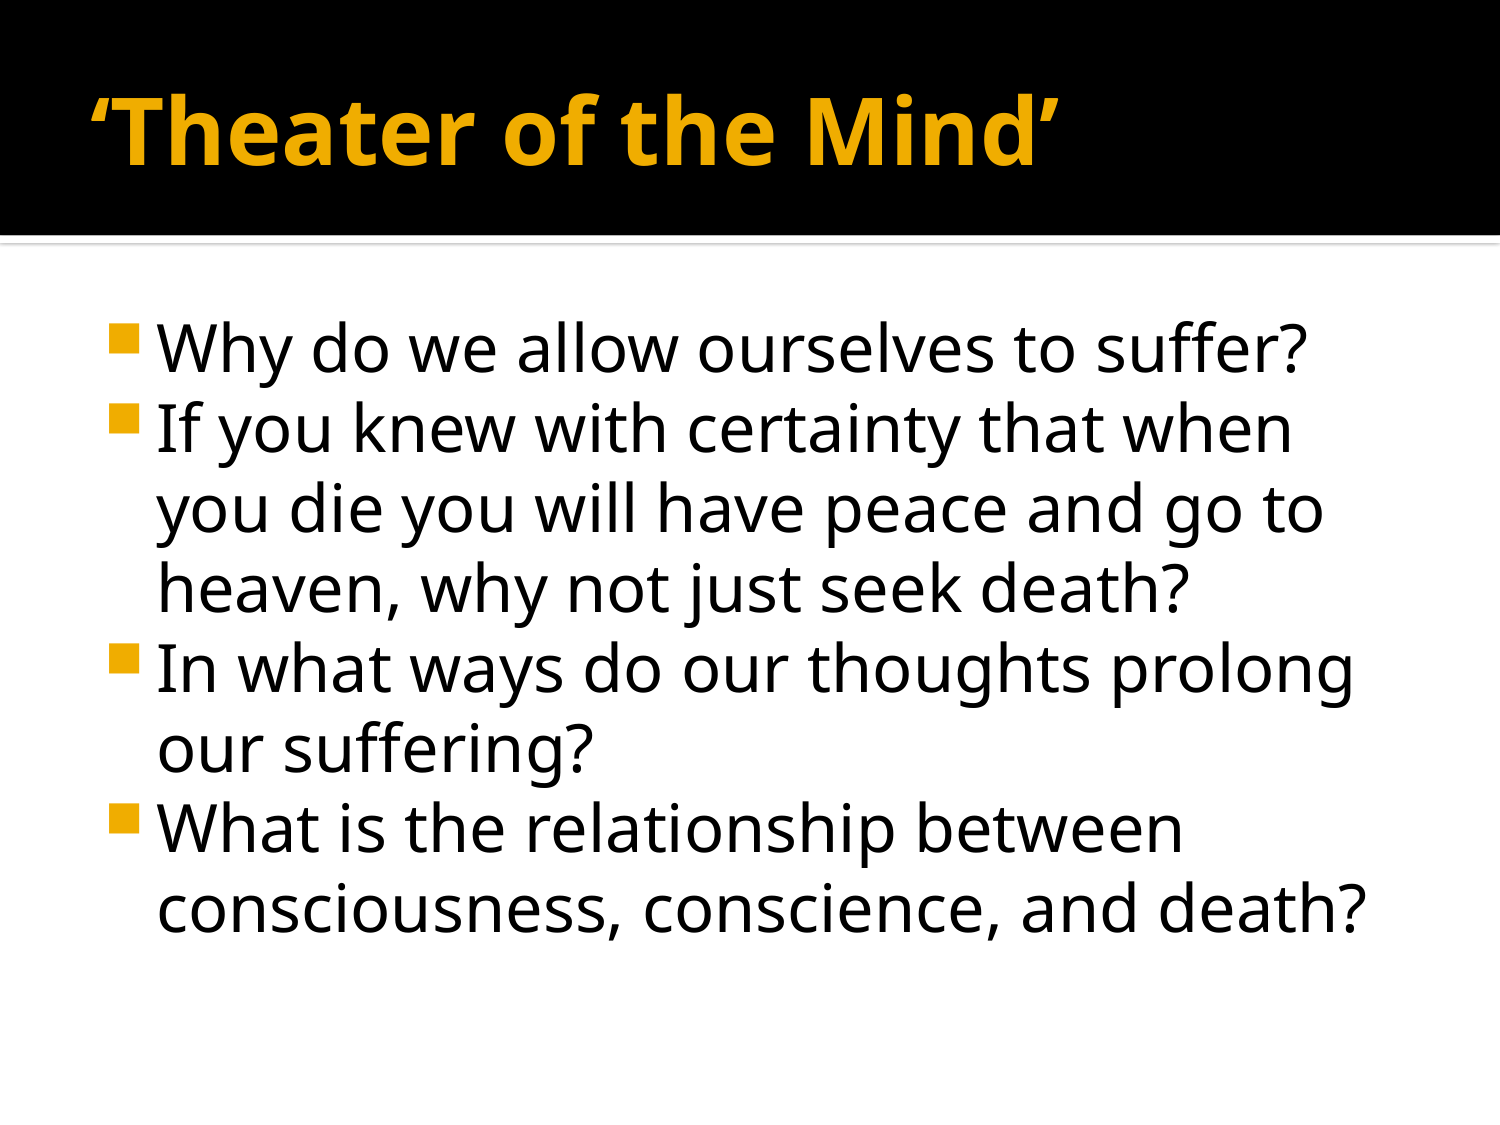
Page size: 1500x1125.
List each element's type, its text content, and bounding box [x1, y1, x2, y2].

title ‘Theater of the Mind’ [75, 25, 1425, 231]
list Why do we allow ourselves to suffer? If you knew with certainty that when you die you will have peace and go to heaven, why not just seek death? In what ways do our thoughts prolong our suffering? What is the relationship between consciousness, conscience, and death? [75, 291, 1425, 1050]
